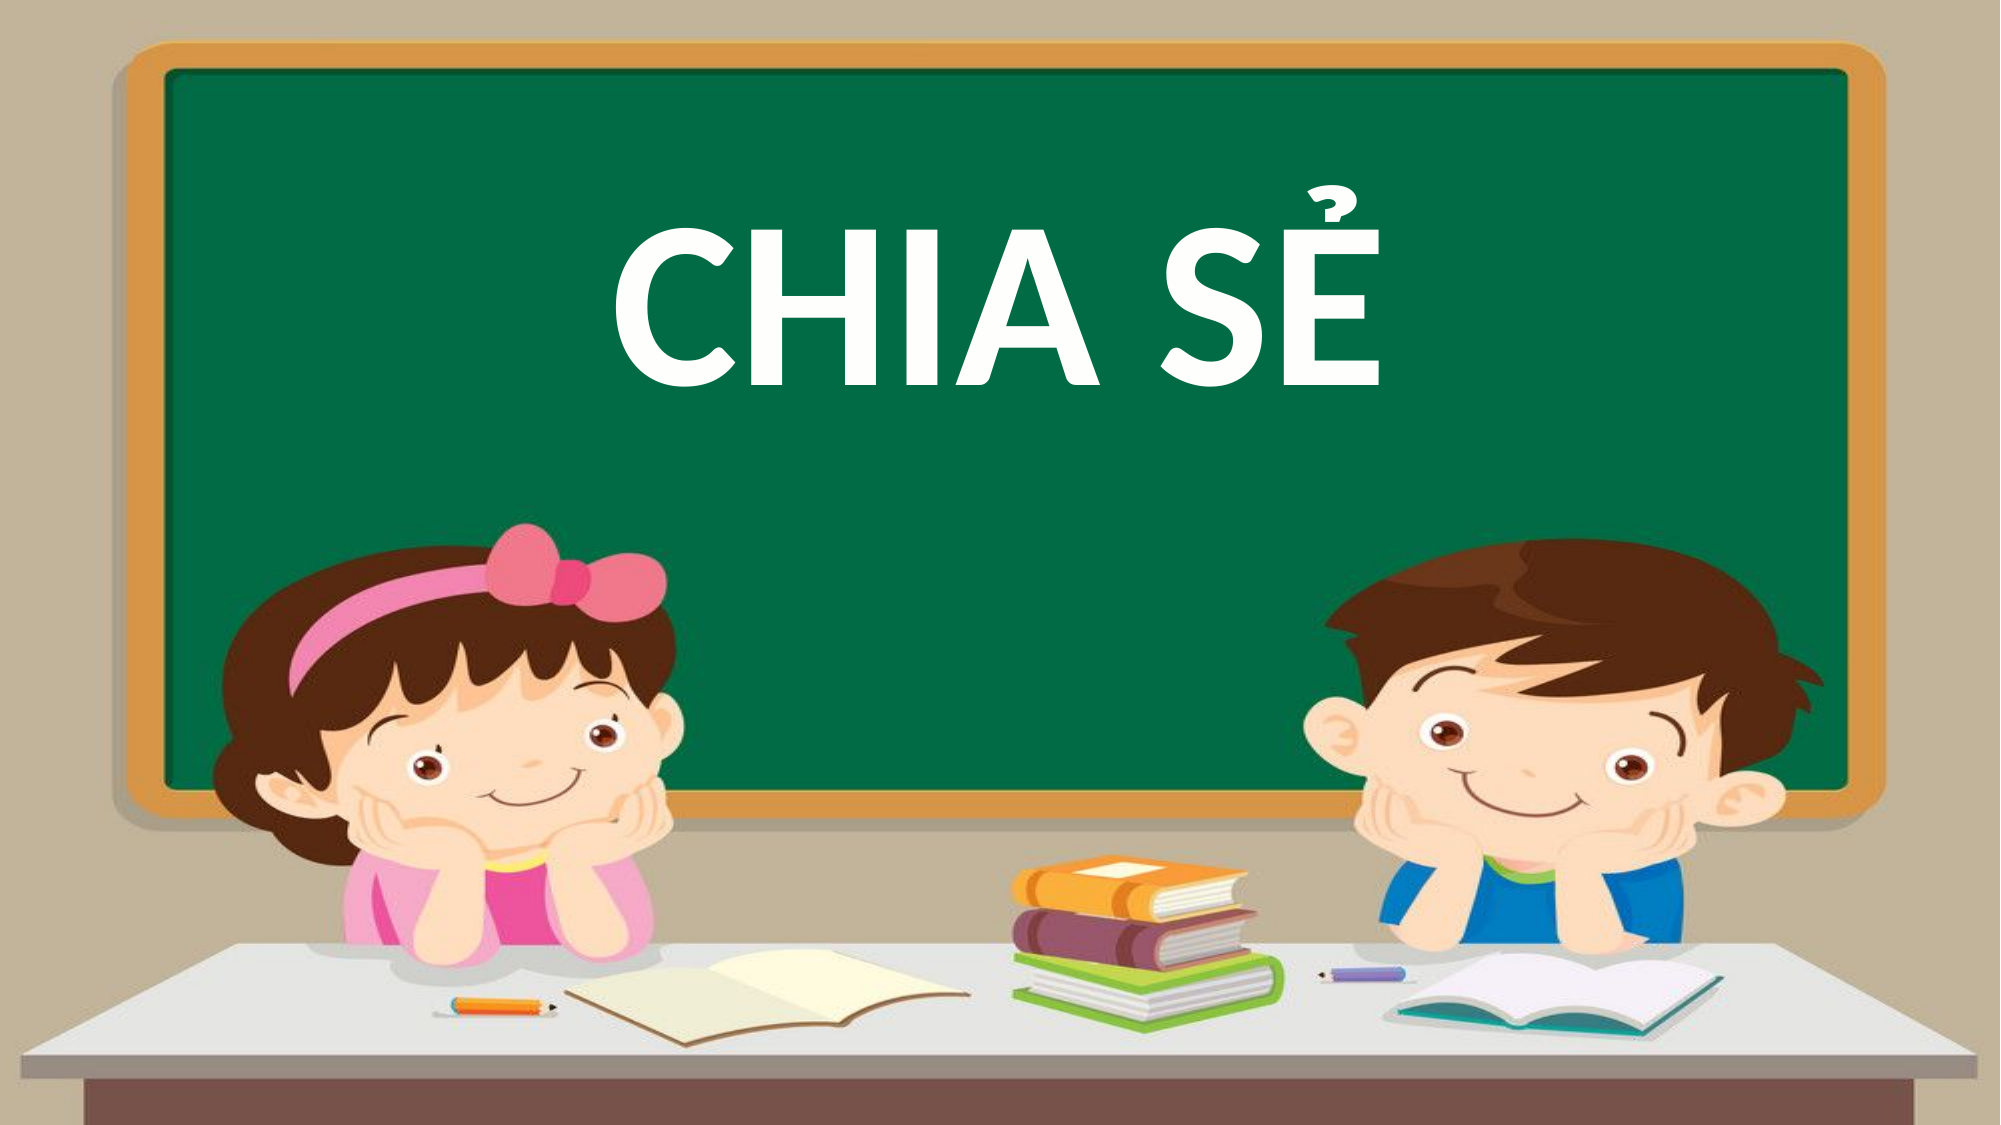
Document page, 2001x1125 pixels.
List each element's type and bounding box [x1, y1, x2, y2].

list [0, 0, 2000, 1125]
